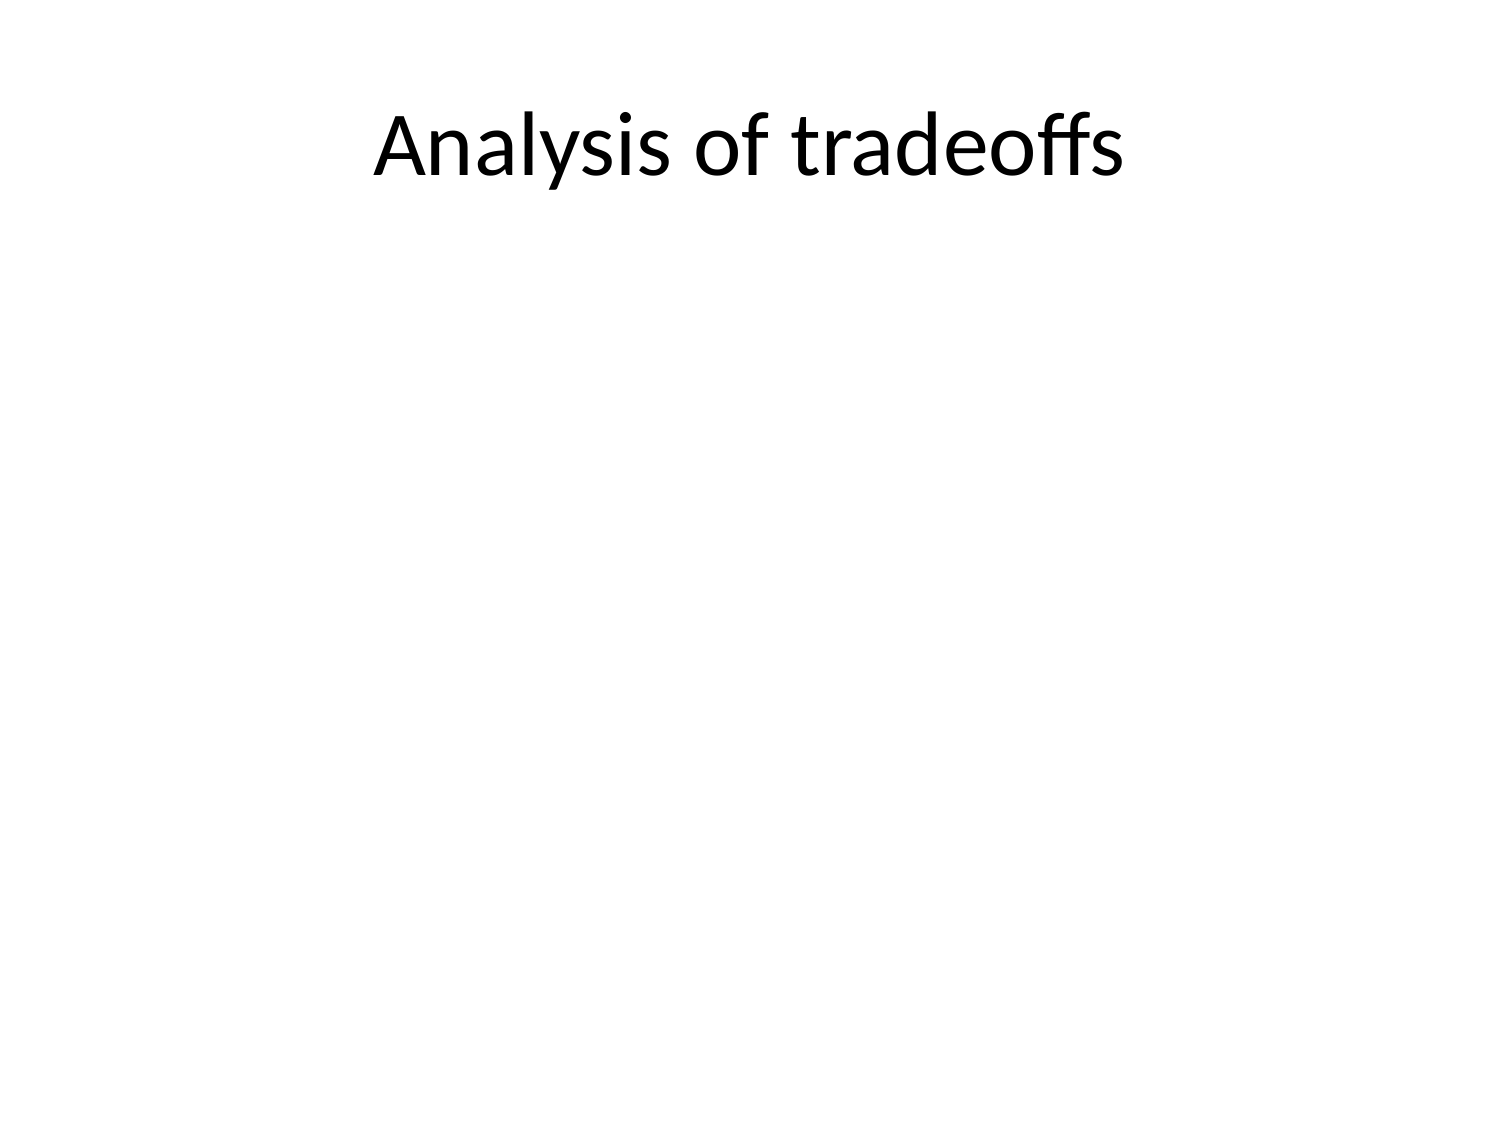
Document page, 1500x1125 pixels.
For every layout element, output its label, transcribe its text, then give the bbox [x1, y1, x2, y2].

title Analysis of tradeoffs [75, 45, 1425, 233]
